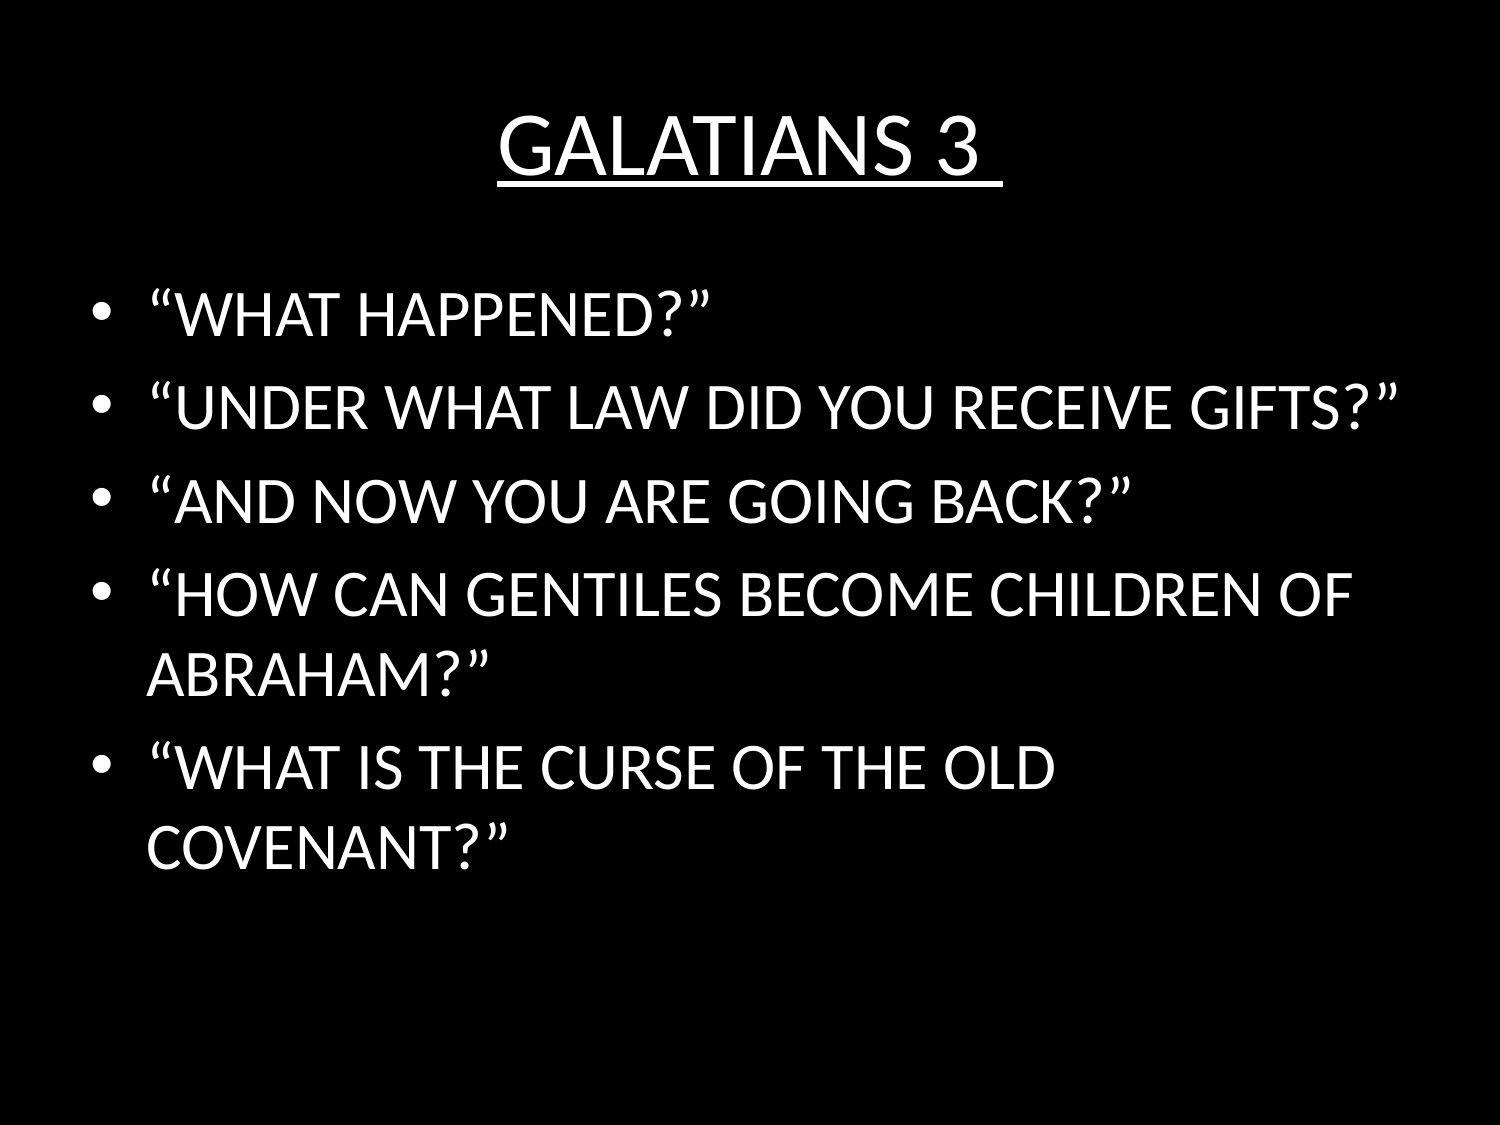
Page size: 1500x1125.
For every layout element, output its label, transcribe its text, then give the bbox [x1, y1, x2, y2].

title GALATIANS 3 [75, 45, 1425, 233]
list “WHAT HAPPENED?” “UNDER WHAT LAW DID YOU RECEIVE GIFTS?” “AND NOW YOU ARE GOING BACK?” “HOW CAN GENTILES BECOME CHILDREN OF ABRAHAM?” “WHAT IS THE CURSE OF THE OLD COVENANT?” [75, 262, 1425, 1005]
